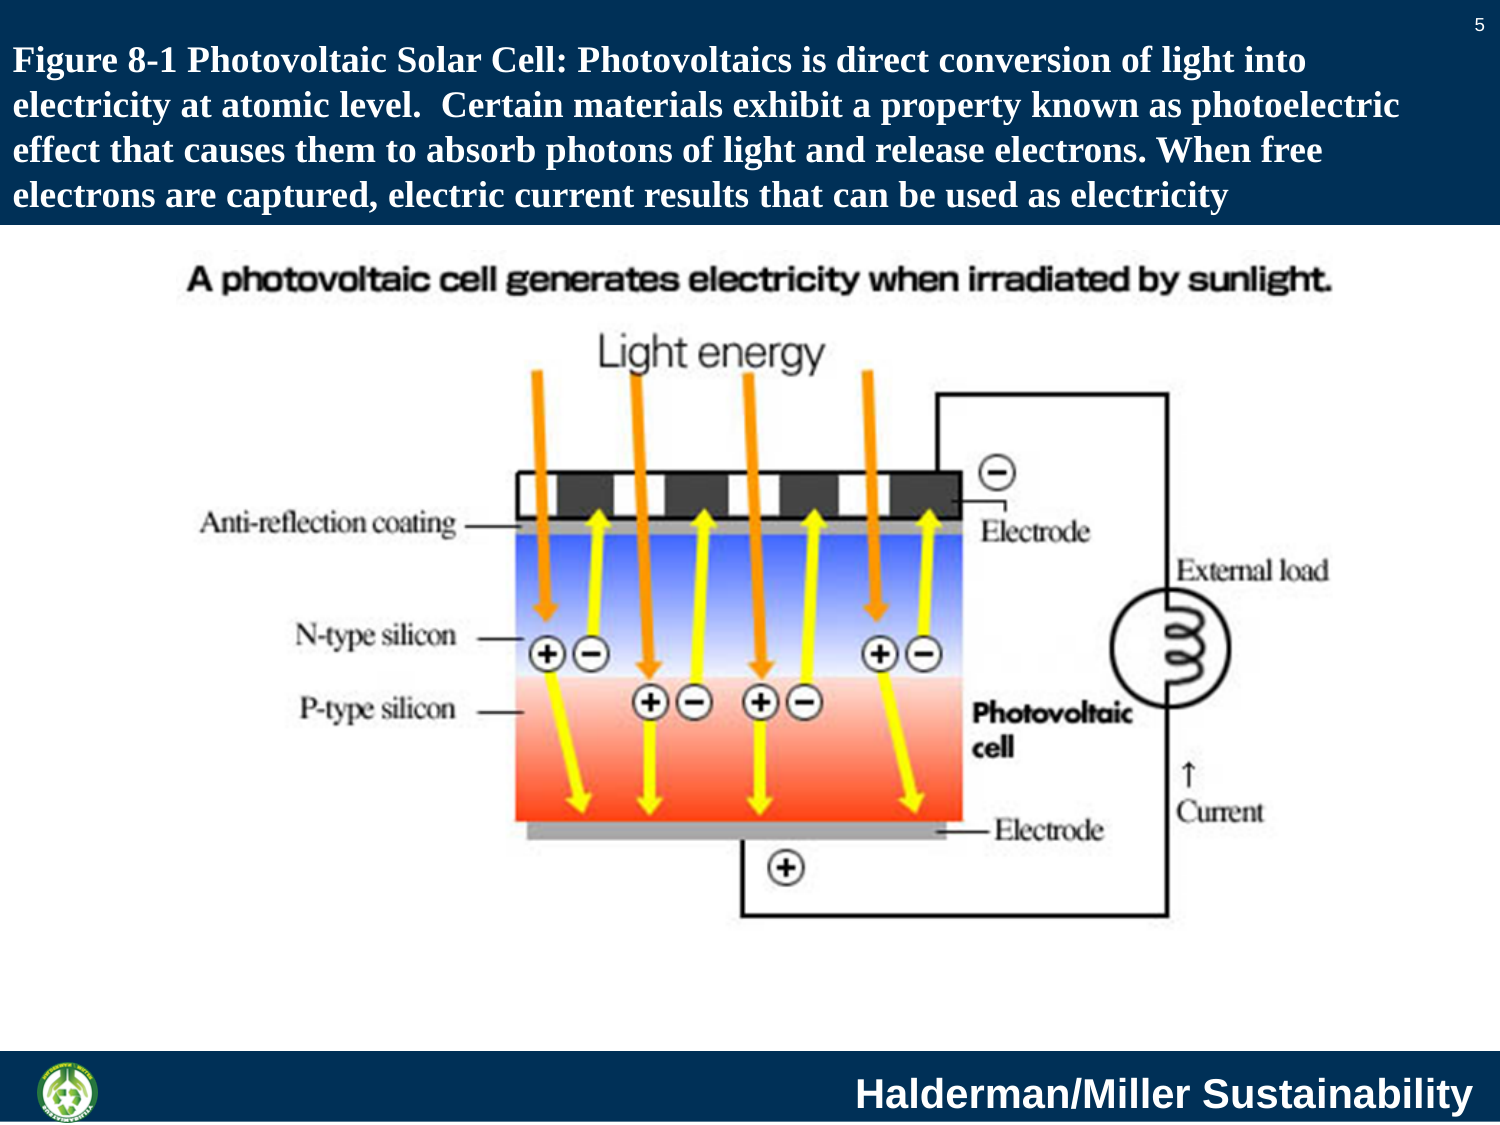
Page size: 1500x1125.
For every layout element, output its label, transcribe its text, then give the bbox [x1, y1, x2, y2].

picture [37, 1062, 98, 1123]
picture [175, 250, 1438, 939]
title Figure 8-1 Photovoltaic Solar Cell: Photovoltaics is direct conversion of light into electricity at atomic level. Certain materials exhibit a property known as photoelectric effect that causes them to absorb photons of light and release electrons. When free electrons are captured, electric current results that can be used as electricity [12, 35, 1438, 216]
slide_number 5 [1389, 0, 1500, 49]
